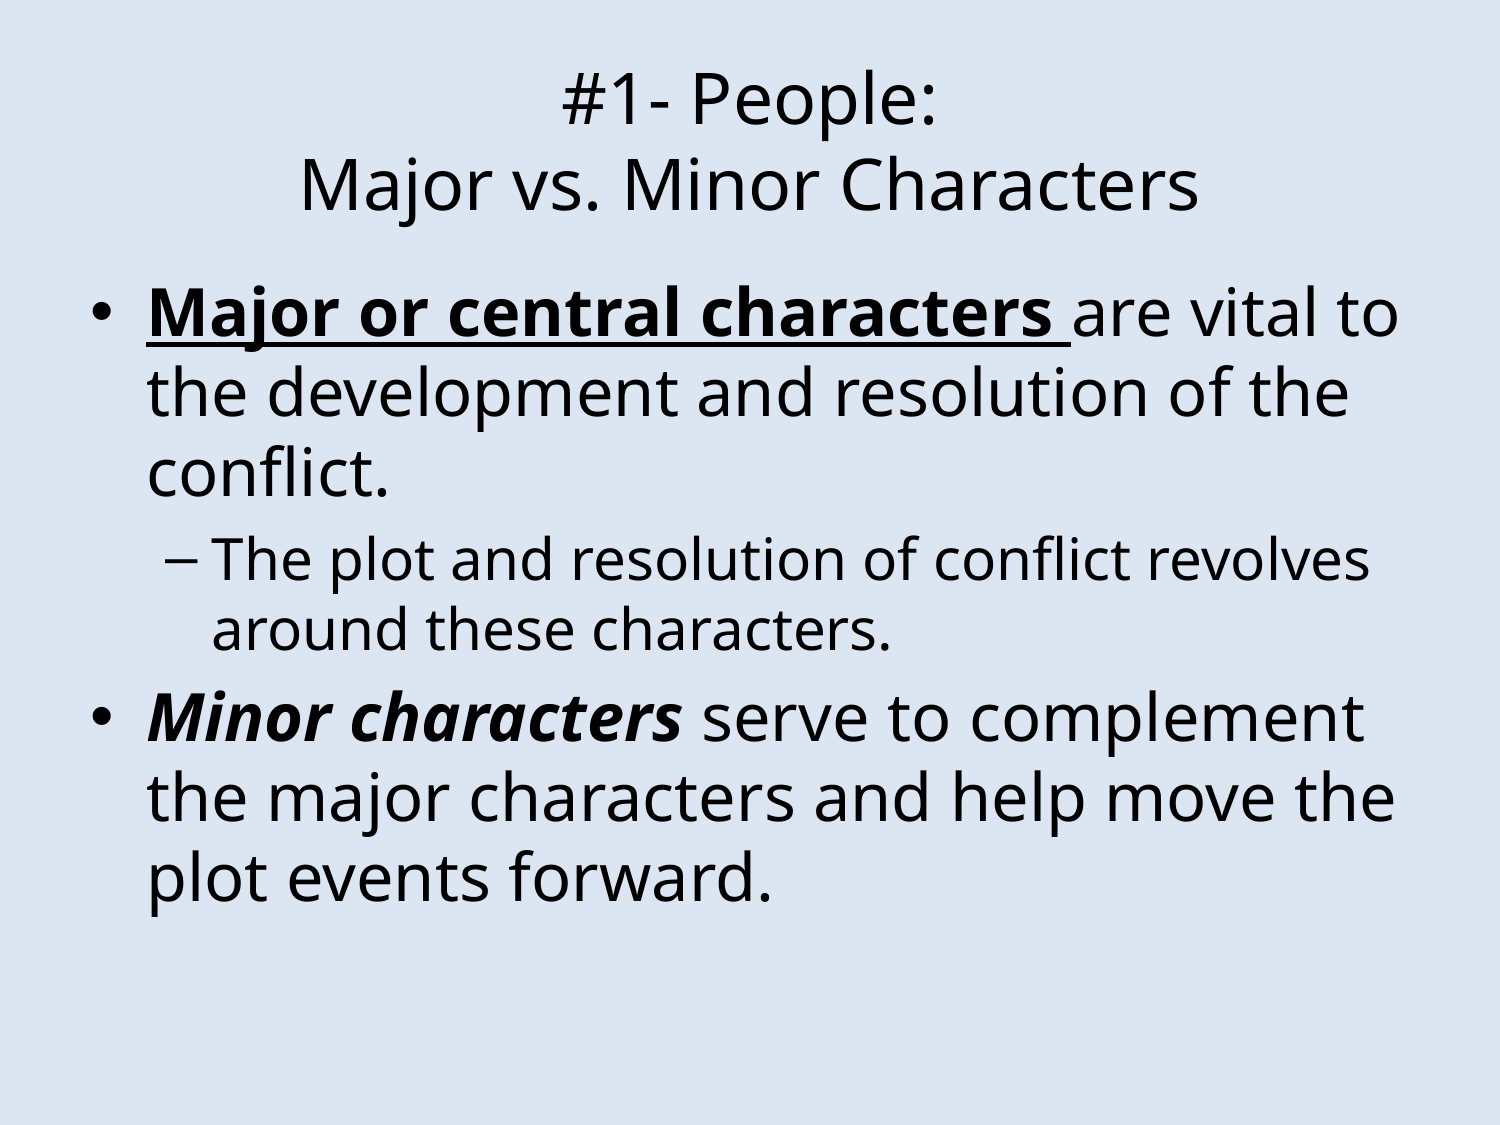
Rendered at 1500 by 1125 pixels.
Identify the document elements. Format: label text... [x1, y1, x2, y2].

title #1- People: Major vs. Minor Characters [75, 45, 1425, 233]
list Major or central characters are vital to the development and resolution of the conflict. The plot and resolution of conflict revolves around these characters. Minor characters serve to complement the major characters and help move the plot events forward. [75, 262, 1425, 1005]
